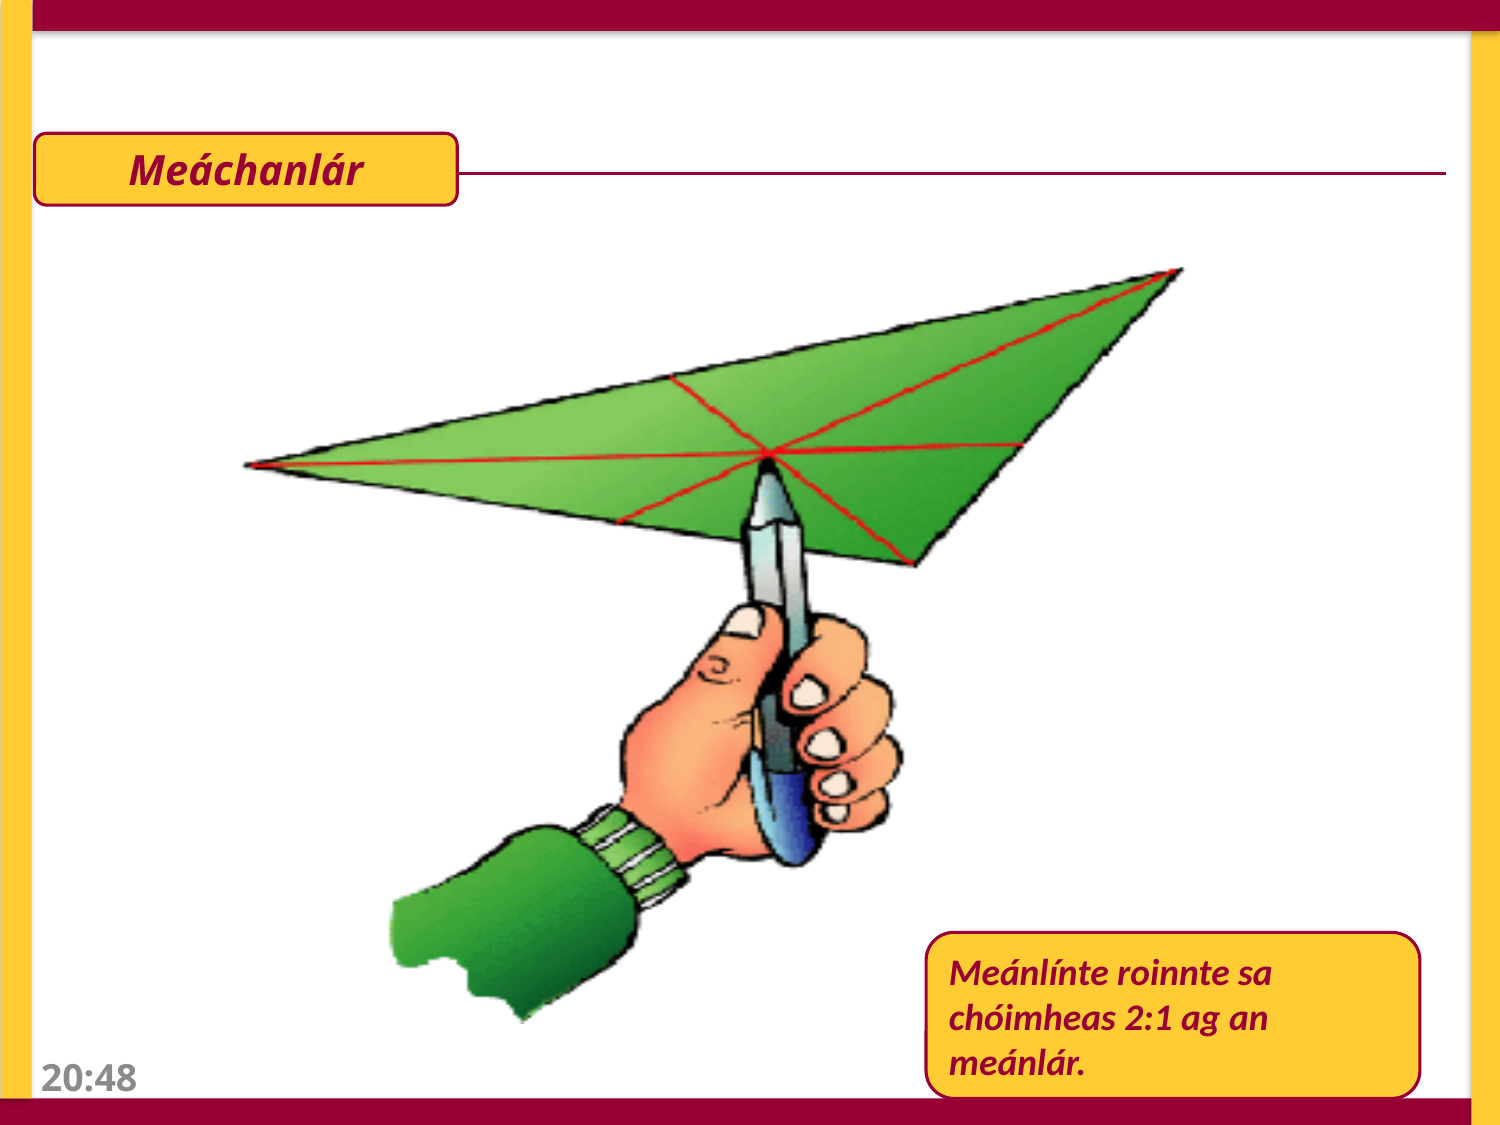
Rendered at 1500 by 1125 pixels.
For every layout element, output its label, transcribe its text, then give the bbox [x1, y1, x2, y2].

text_box Meánlínte roinnte sa chóimheas 2:1 ag an meánlár. [926, 932, 1420, 1099]
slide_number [25, 1049, 166, 1110]
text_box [34, 133, 1447, 207]
picture [241, 266, 1188, 1024]
